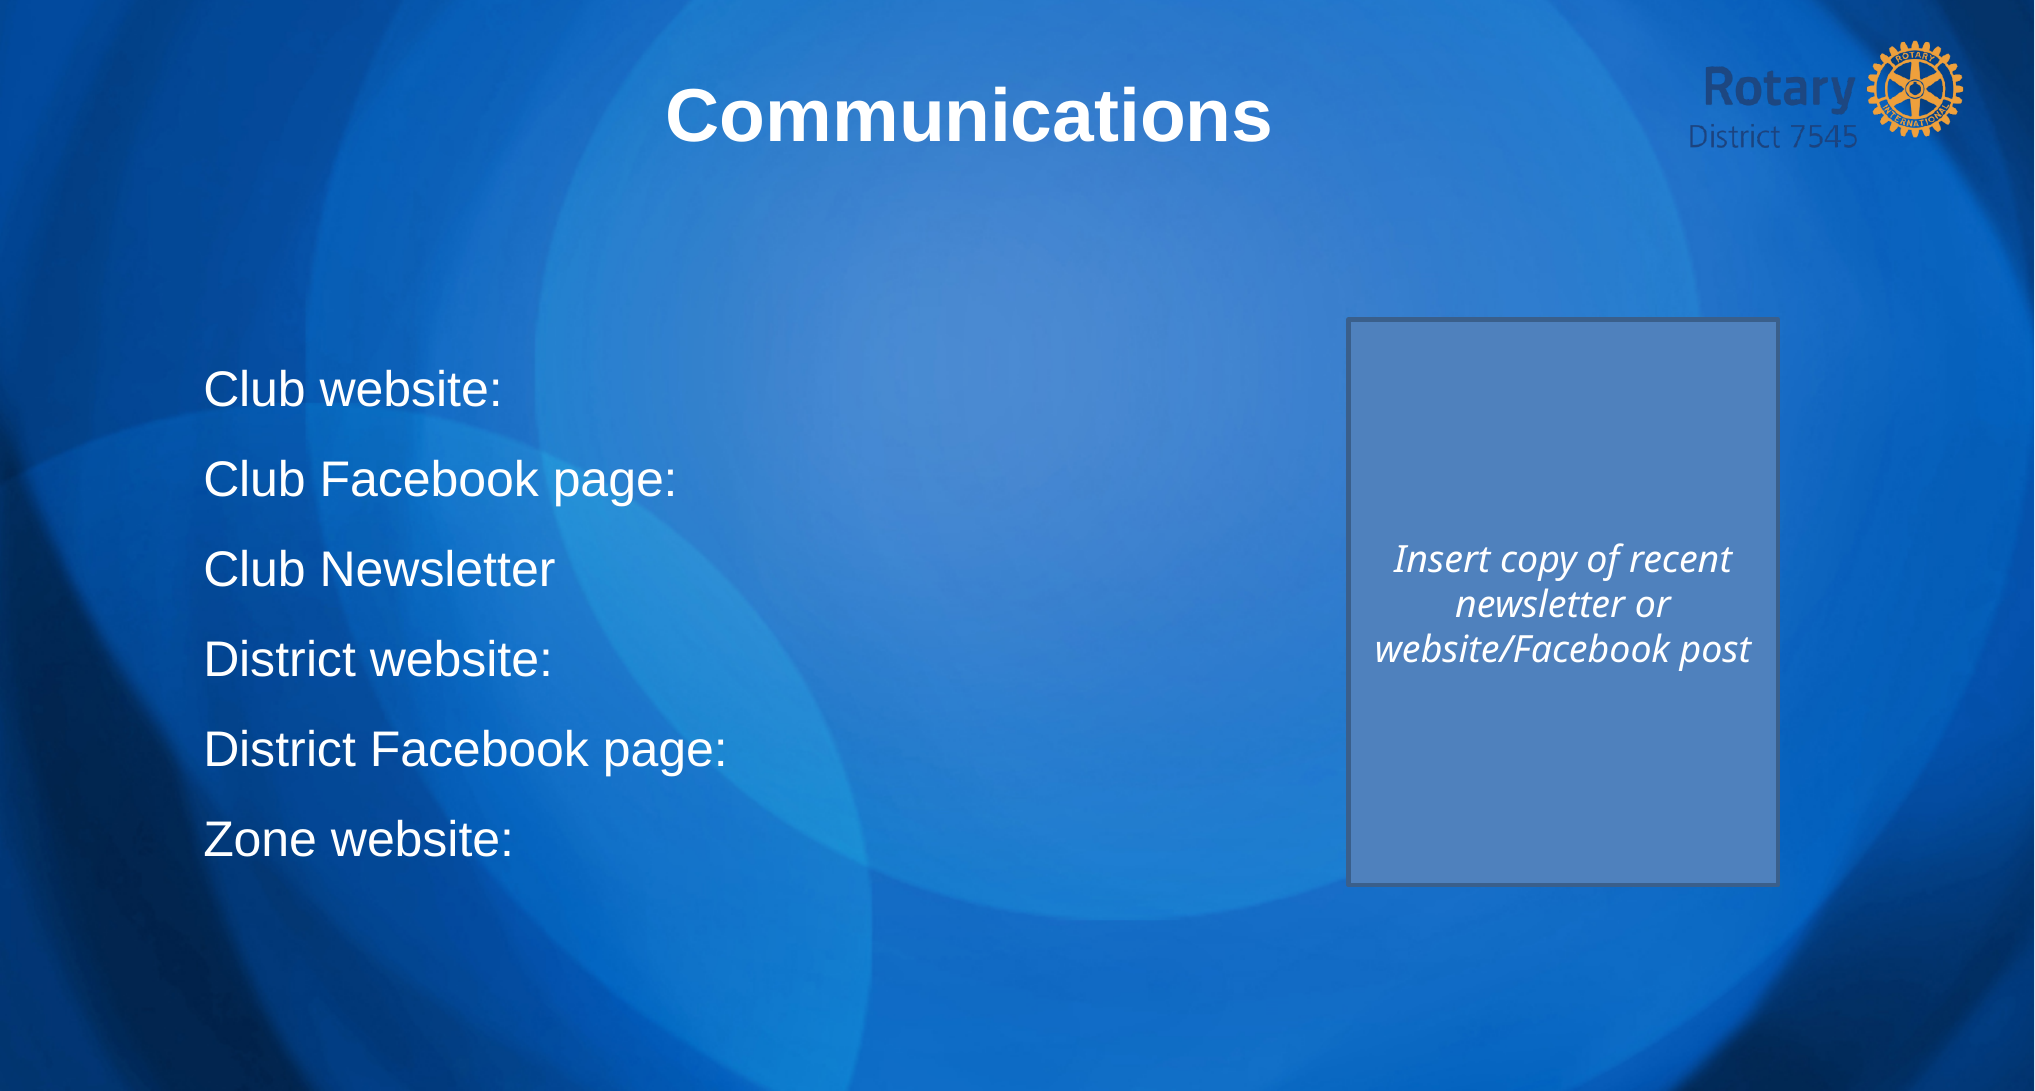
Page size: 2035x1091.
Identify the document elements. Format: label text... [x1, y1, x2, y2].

text_box Insert copy of recent newsletter or website/Facebook post [1346, 317, 1780, 887]
text_box Communications [285, 59, 1358, 165]
picture [0, 0, 2035, 1091]
text_box Club website: Club Facebook page: Club Newsletter District website: District Facebook page: Zone website: [188, 319, 744, 875]
